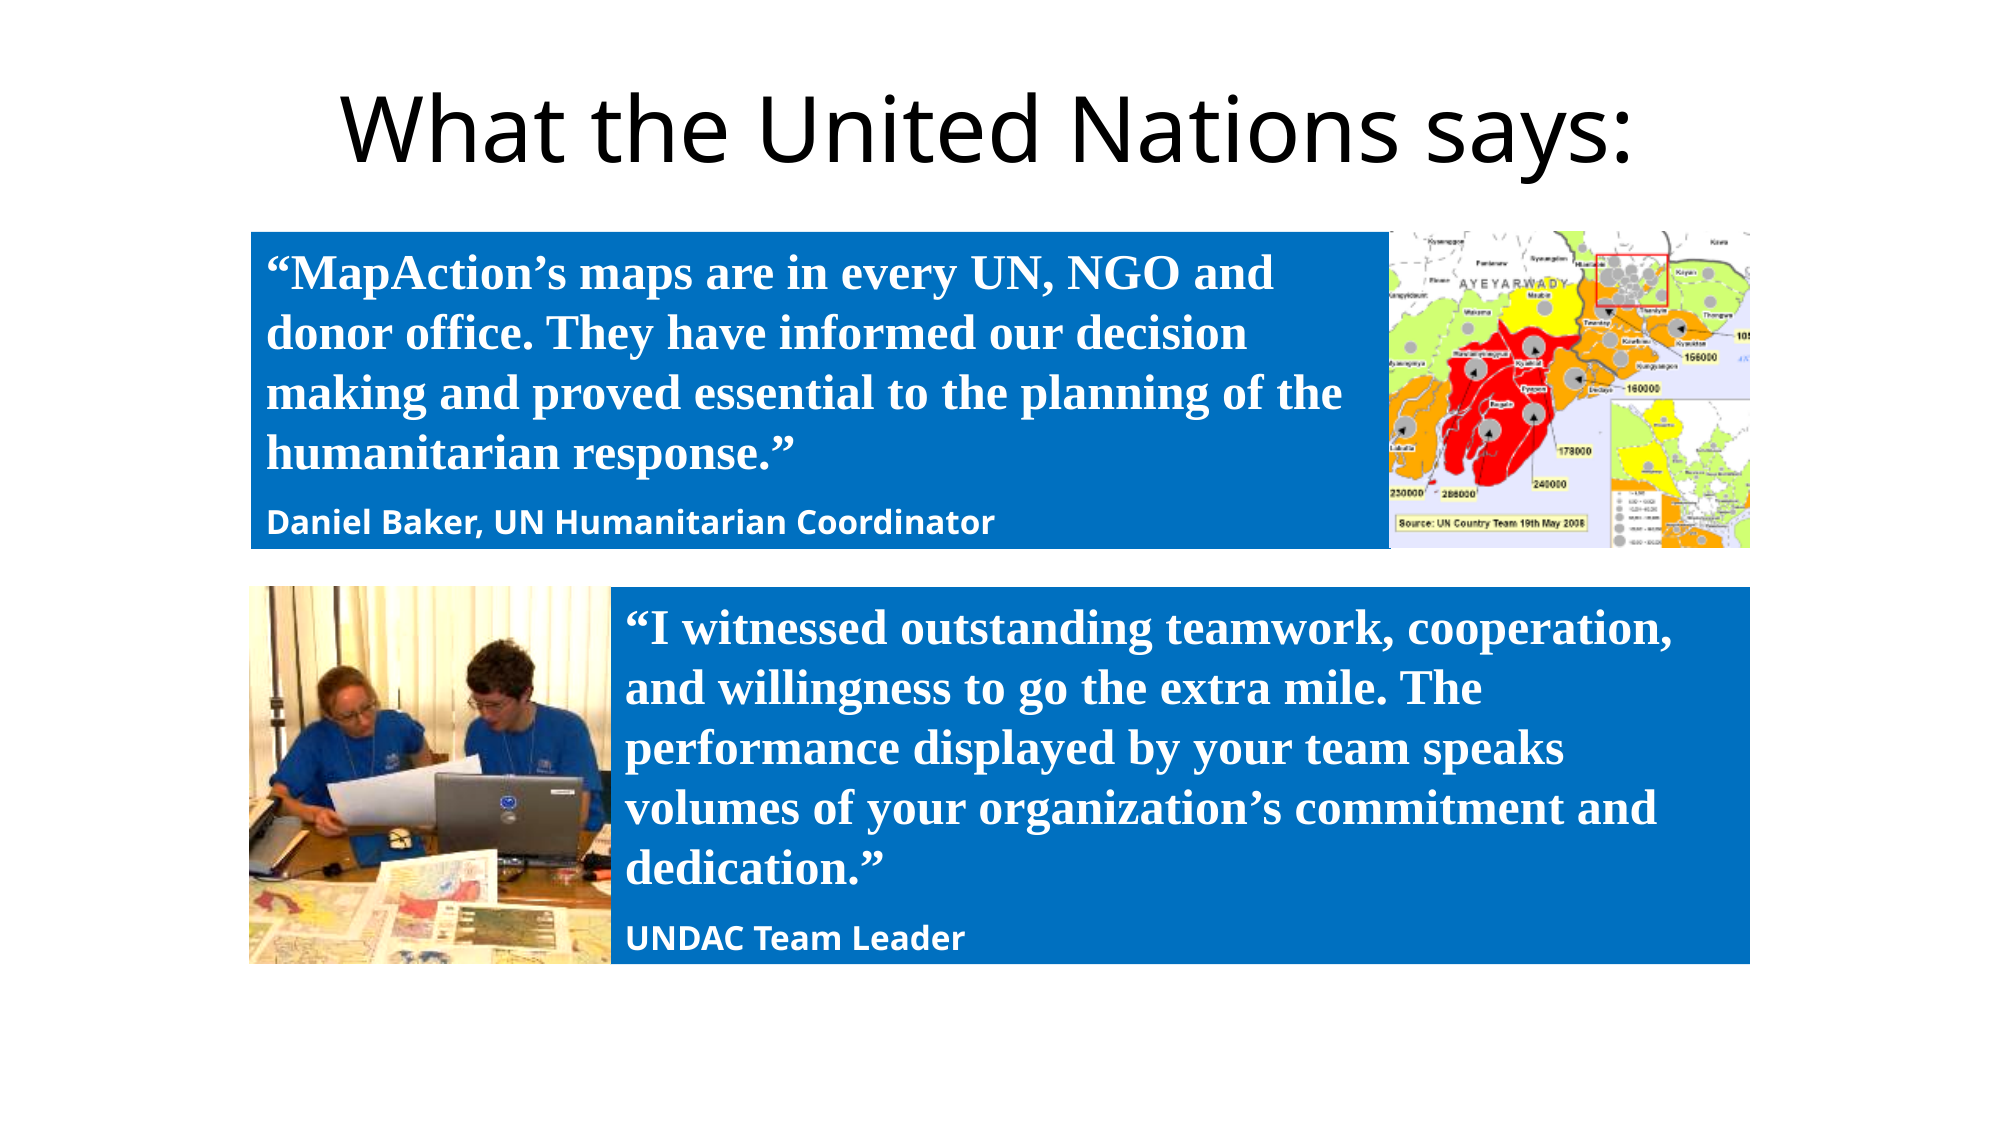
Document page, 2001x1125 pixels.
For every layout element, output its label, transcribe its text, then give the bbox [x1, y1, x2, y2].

picture [249, 586, 611, 964]
text_box “I witnessed outstanding teamwork, cooperation, and willingness to go the extra mile. The performance displayed by your team speaks volumes of your organization’s commitment and dedication.” UNDAC Team Leader [610, 587, 1750, 965]
picture [1389, 231, 1751, 548]
text_box “MapAction’s maps are in every UN, NGO and donor office. They have informed our decision making and proved essential to the planning of the humanitarian response.” Daniel Baker, UN Humanitarian Coordinator [251, 231, 1391, 549]
title What the United Nations says: [324, 45, 1675, 220]
